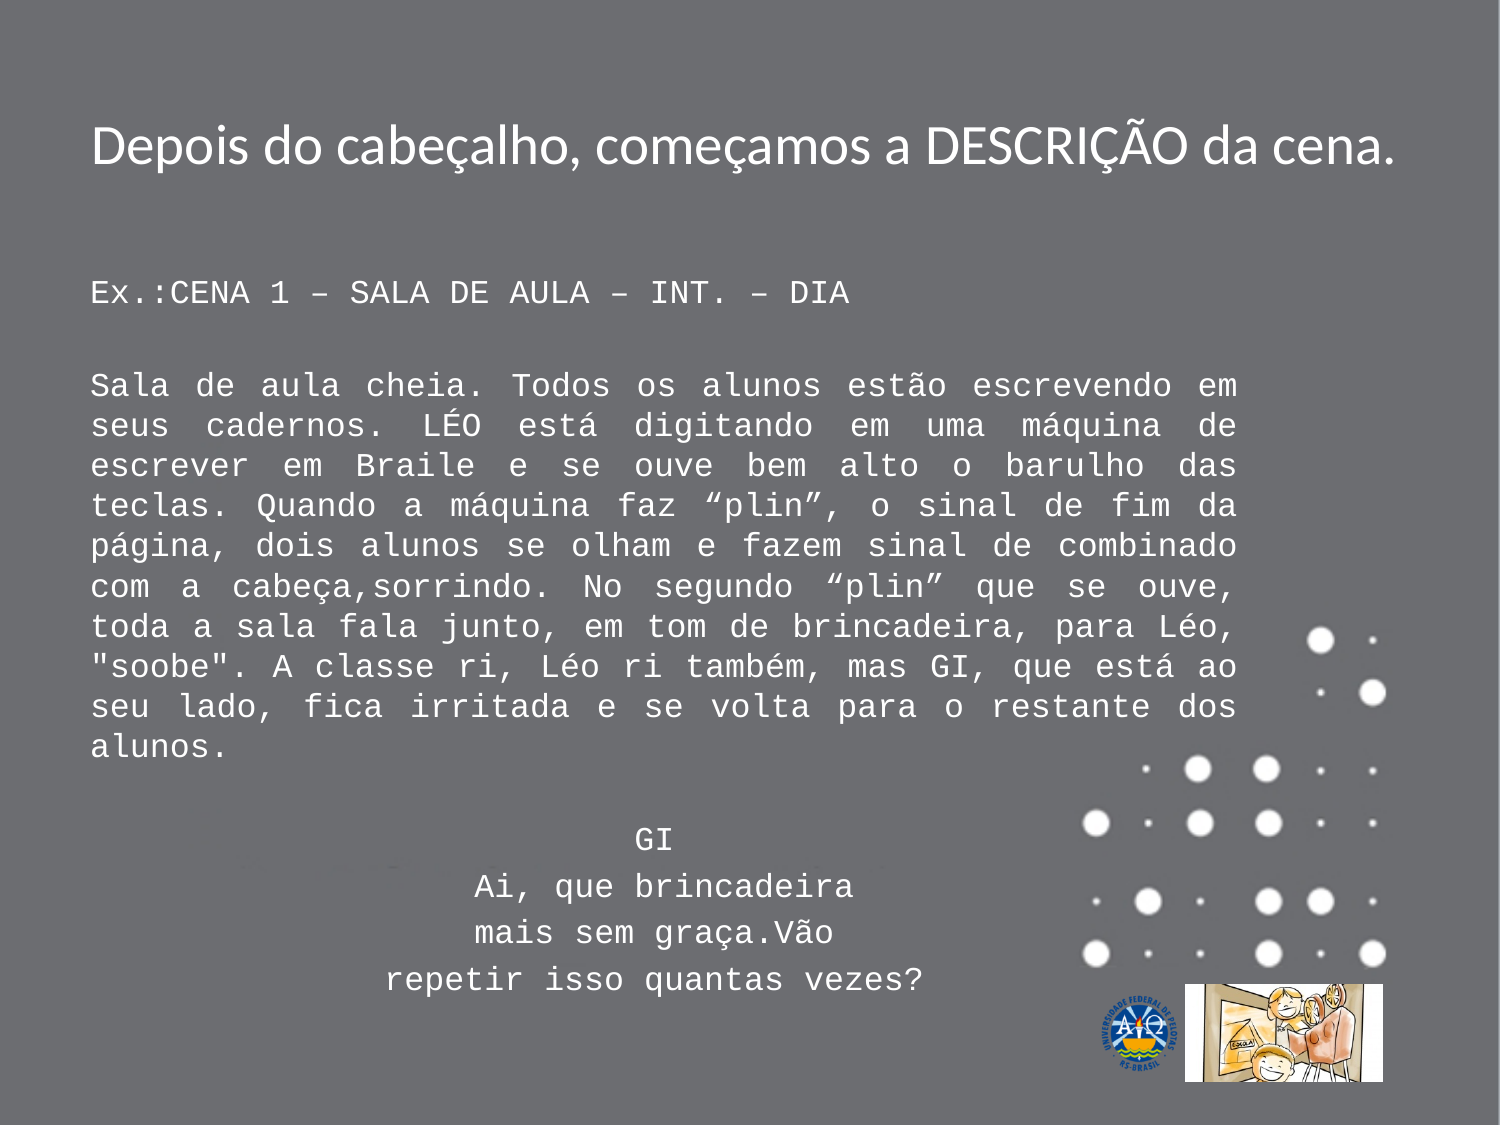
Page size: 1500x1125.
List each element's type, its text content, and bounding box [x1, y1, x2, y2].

picture [0, 0, 1500, 1125]
title Depois do cabeçalho, começamos a DESCRIÇÃO da cena. [76, 90, 1427, 278]
list Ex.:CENA 1 – SALA DE AULA – INT. – DIA Sala de aula cheia. Todos os alunos estão escrevendo em seus cadernos. LÉO está digitando em uma máquina de escrever em Braile e se ouve bem alto o barulho das teclas. Quando a máquina faz “plin”, o sinal de fim da página, dois alunos se olham e fazem sinal de combinado com a cabeça,sorrindo. No segundo “plin” que se ouve, toda a sala fala junto, em tom de brincadeira, para Léo, "soobe". A classe ri, Léo ri também, mas GI, que está ao seu lado, fica irritada e se volta para o restante dos alunos. GI Ai, que brincadeira mais sem graça.Vão repetir isso quantas vezes? [75, 262, 1254, 1005]
